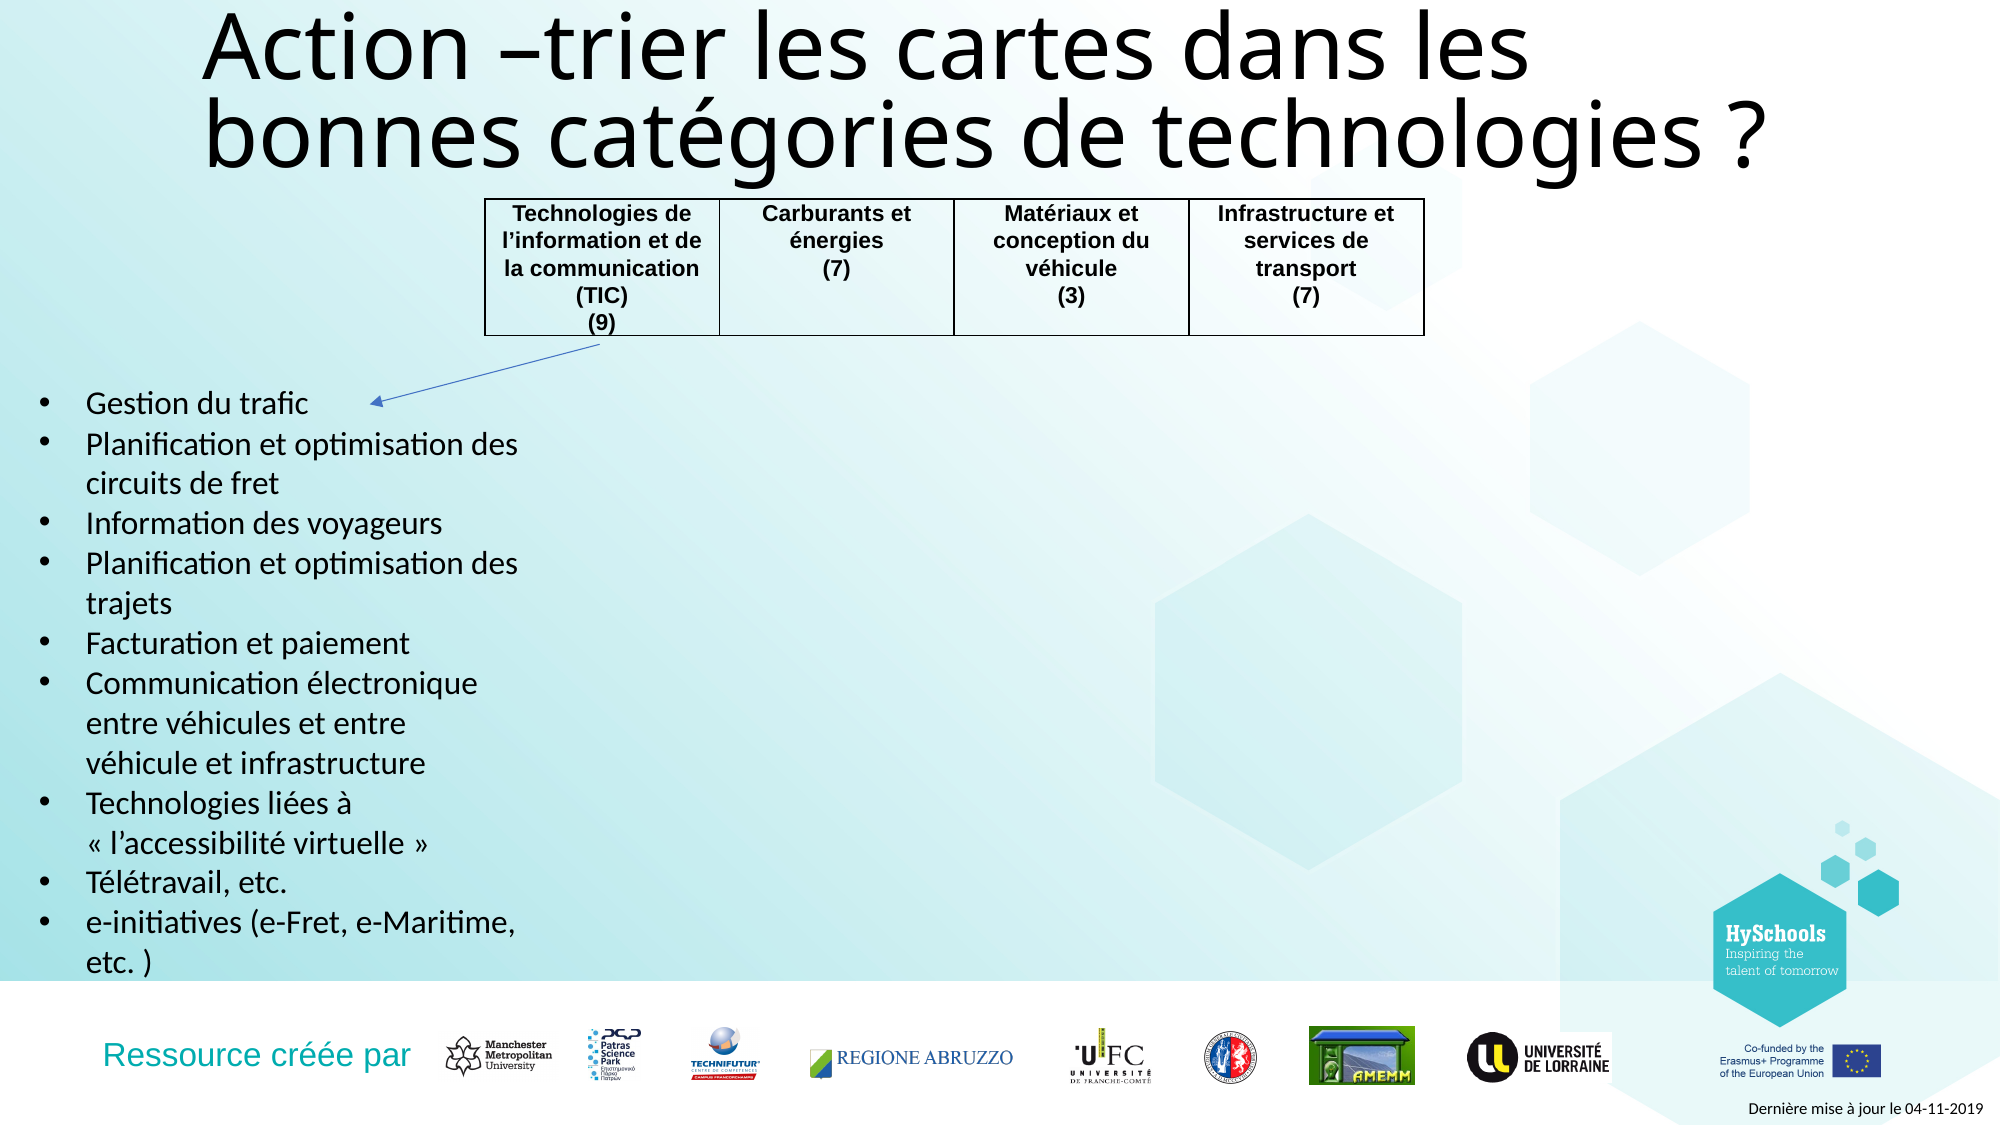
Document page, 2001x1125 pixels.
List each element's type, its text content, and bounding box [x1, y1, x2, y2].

picture [0, 0, 2000, 1125]
table_header Matériaux et conception du véhicule (3) [955, 200, 1188, 335]
text_box Gestion du trafic Planification et optimisation des circuits de fret Information des voyageurs Planification et optimisation des trajets Facturation et paiement Communication électronique entre véhicules et entre véhicule et infrastructure Technologies liées à « l’accessibilité virtuelle » Télétravail, etc. e-initiatives (e-Fret, e-Maritime, etc. ) [24, 374, 539, 988]
text_box Dernière mise à jour le 04-11-2019 [1733, 1089, 1999, 1125]
table_header Infrastructure et services de transport (7) [1190, 200, 1423, 335]
text_box Action –trier les cartes dans les bonnes catégories de technologies ? [187, 2, 1813, 245]
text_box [369, 344, 600, 405]
table_header Technologies de l’information et de la communication (TIC) (9) [486, 200, 719, 335]
table_header Carburants et énergies (7) [720, 200, 953, 335]
